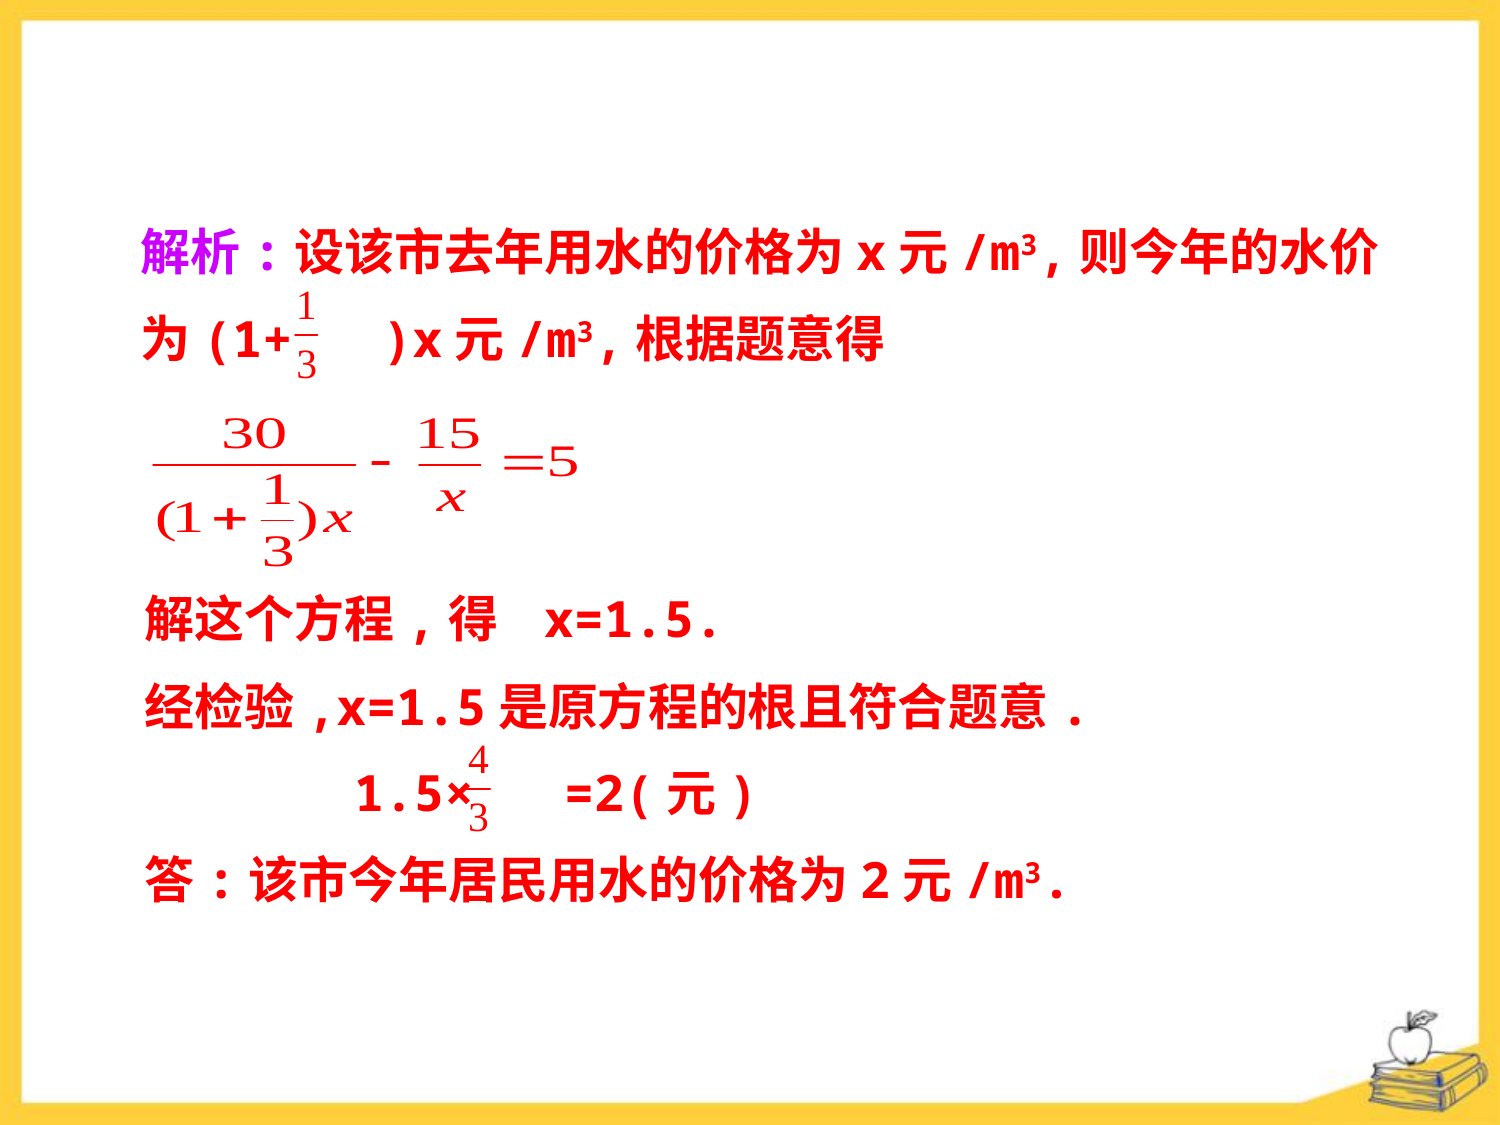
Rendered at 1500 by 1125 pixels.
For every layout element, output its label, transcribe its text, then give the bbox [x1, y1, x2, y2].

text_box 解这个方程,得 x=1.5. 经检验,x=1.5是原方程的根且符合题意. 1.5× =2(元) 答:该市今年居民用水的价格为2元/m3. [129, 553, 1252, 917]
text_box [145, 408, 583, 573]
picture [0, 0, 1500, 1125]
text_box 解析:设该市去年用水的价格为x元/m3,则今年的水价 为(1+ )x元/m3,根据题意得 [125, 185, 1409, 375]
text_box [290, 283, 323, 384]
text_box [460, 736, 495, 838]
